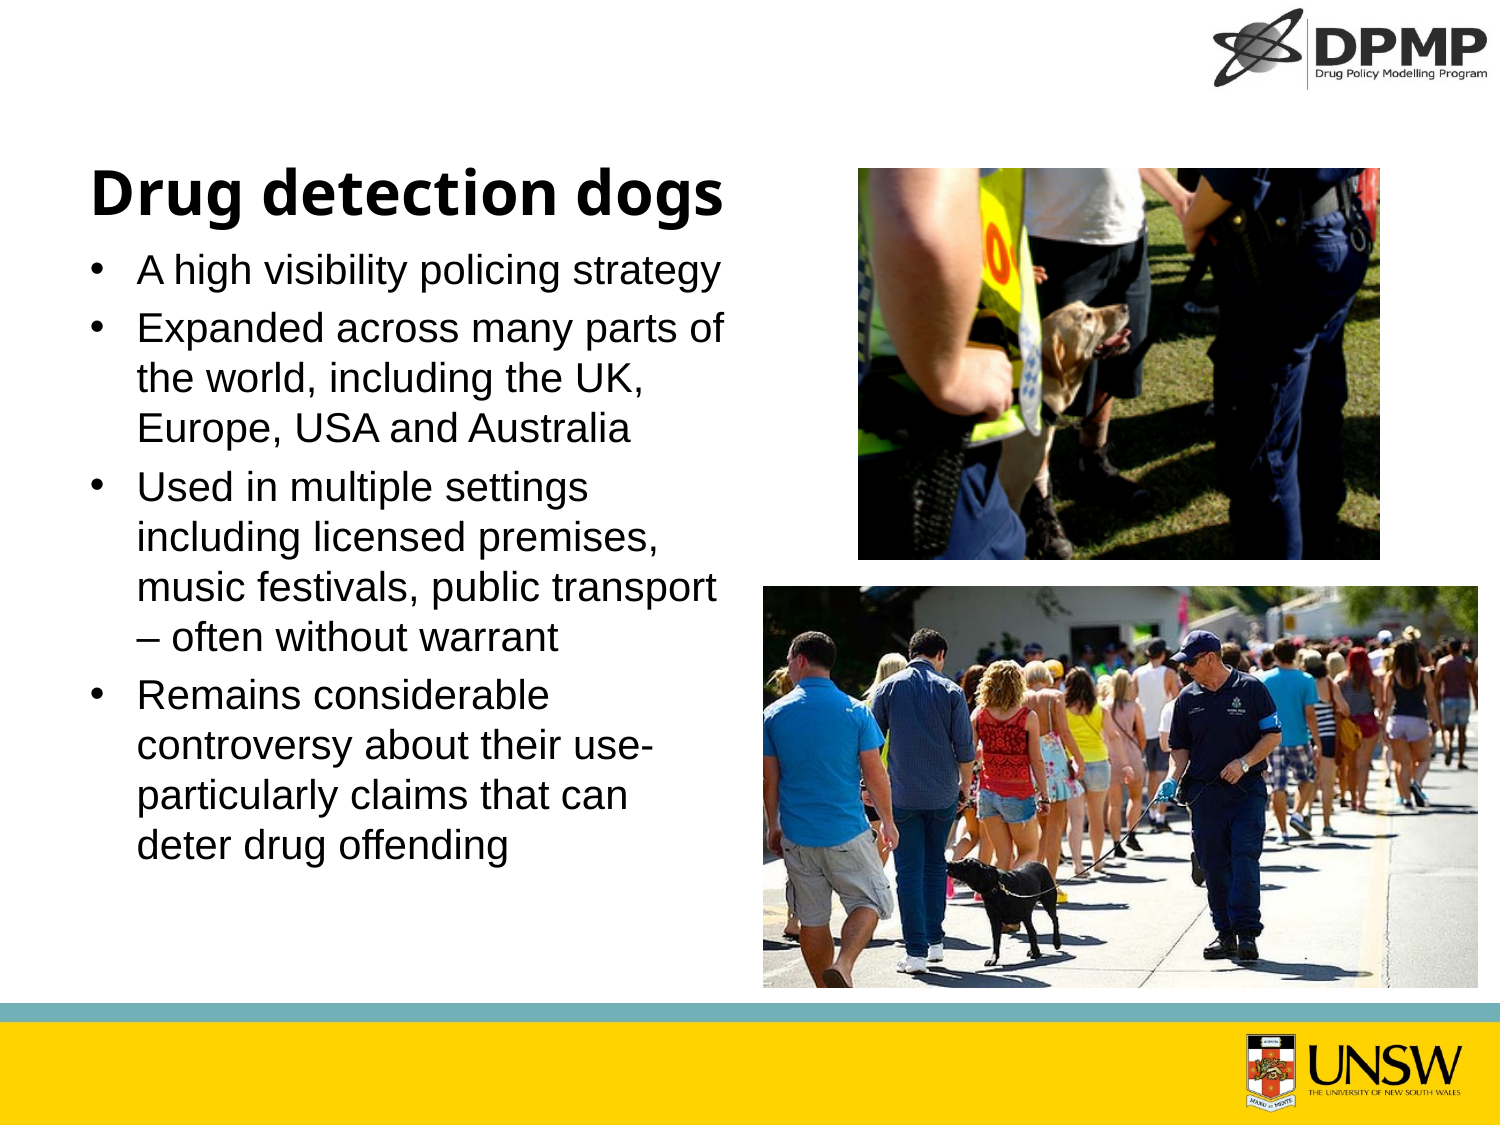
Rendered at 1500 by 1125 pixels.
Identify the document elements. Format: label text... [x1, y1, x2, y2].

list A high visibility policing strategy Expanded across many parts of the world, including the UK, Europe, USA and Australia Used in multiple settings including licensed premises, music festivals, public transport – often without warrant Remains considerable controversy about their use-particularly claims that can deter drug offending [75, 235, 750, 953]
title Drug detection dogs [75, 44, 750, 235]
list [857, 168, 1380, 560]
picture [763, 585, 1478, 989]
picture [0, 1003, 1500, 1125]
